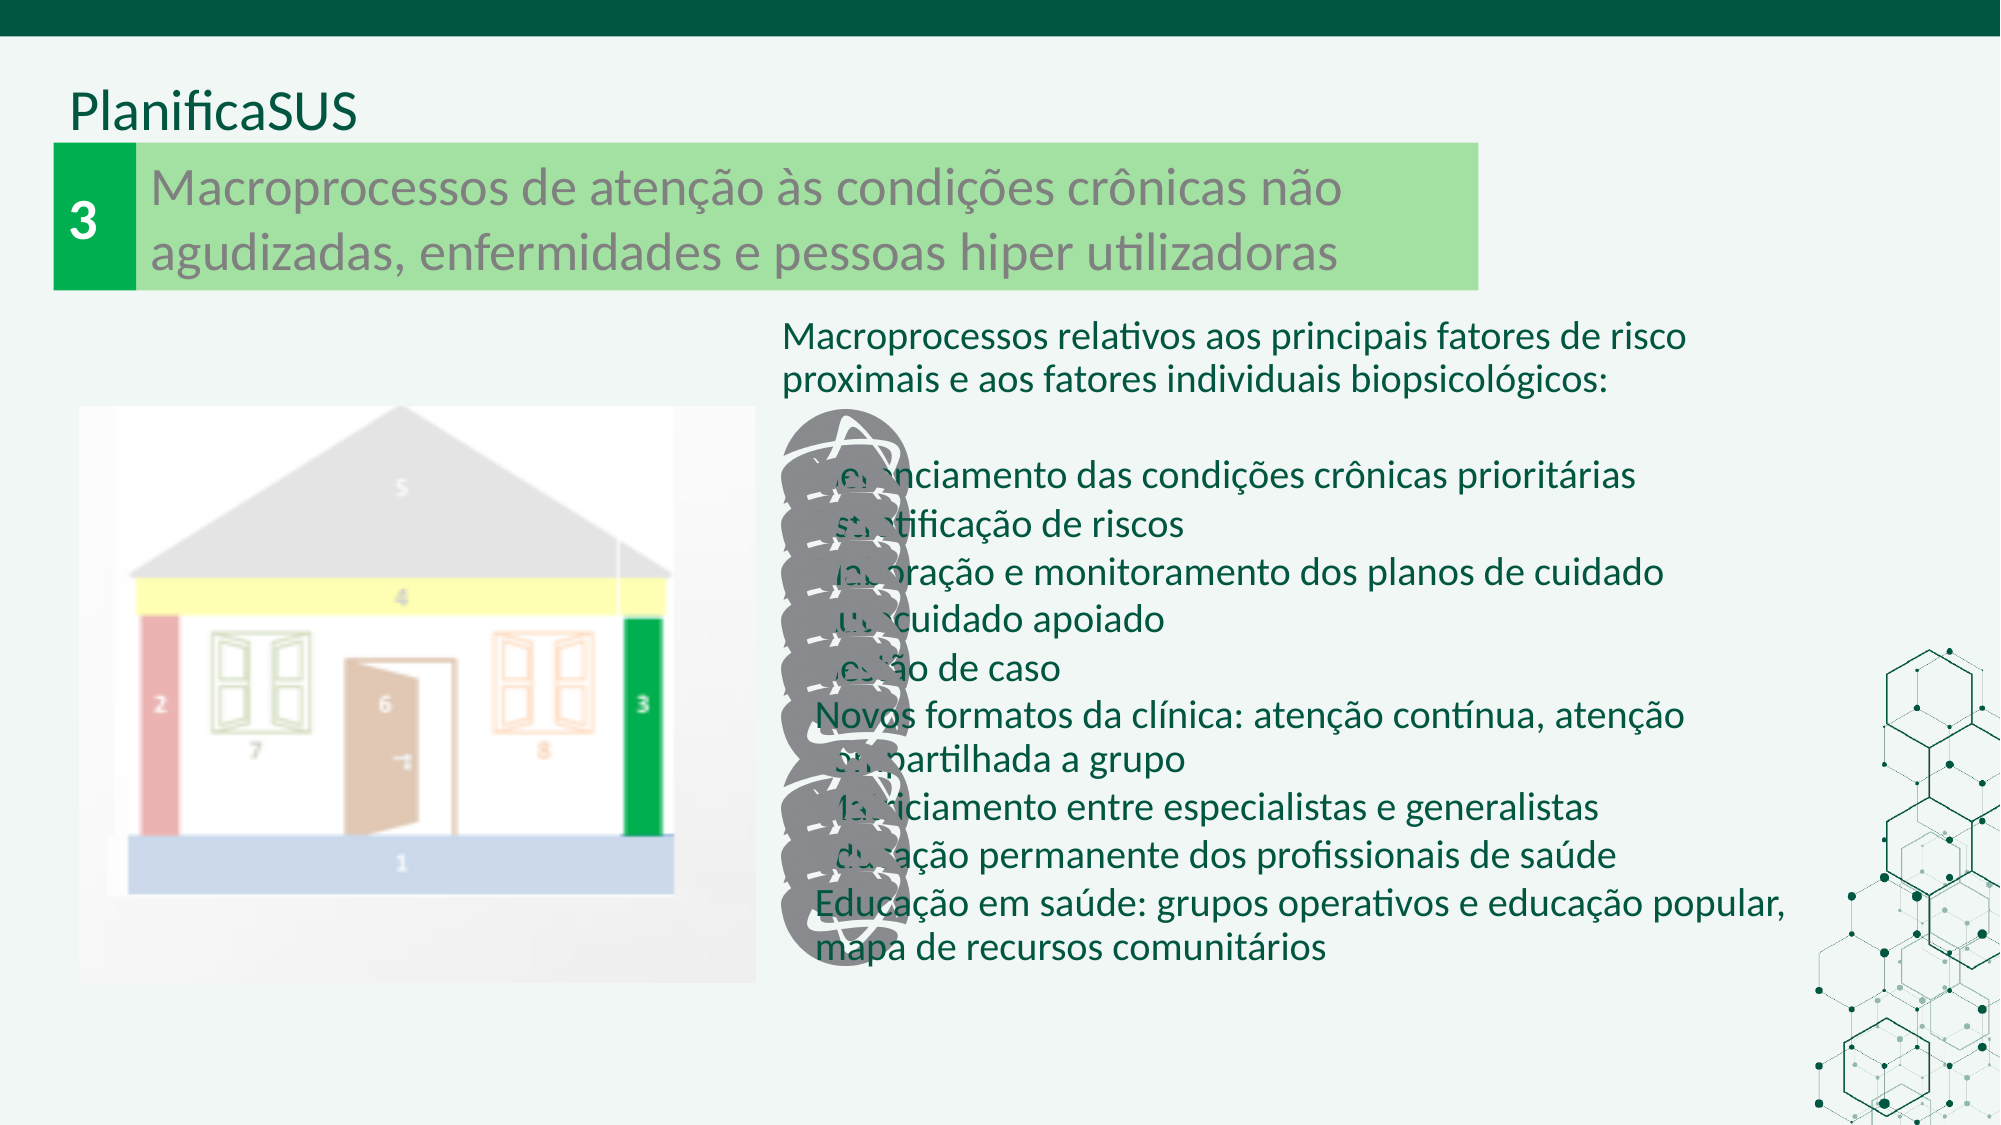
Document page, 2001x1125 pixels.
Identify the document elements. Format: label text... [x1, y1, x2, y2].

picture [78, 406, 756, 983]
picture [781, 409, 911, 966]
picture [1792, 648, 2000, 1125]
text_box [53, 142, 1479, 291]
list Macroprocessos relativos aos principais fatores de risco proximais e aos fatores individuais biopsicológicos: Gerenciamento das condições crônicas prioritárias Estratificação de riscos Elaboração e monitoramento dos planos de cuidado Autocuidado apoiado Gestão de caso Novos formatos da clínica: atenção contínua, atenção compartilhada a grupo Matriciamento entre especialistas e generalistas Educação permanente dos profissionais de saúde Educação em saúde: grupos operativos e educação popular, mapa de recursos comunitários [766, 290, 1833, 999]
